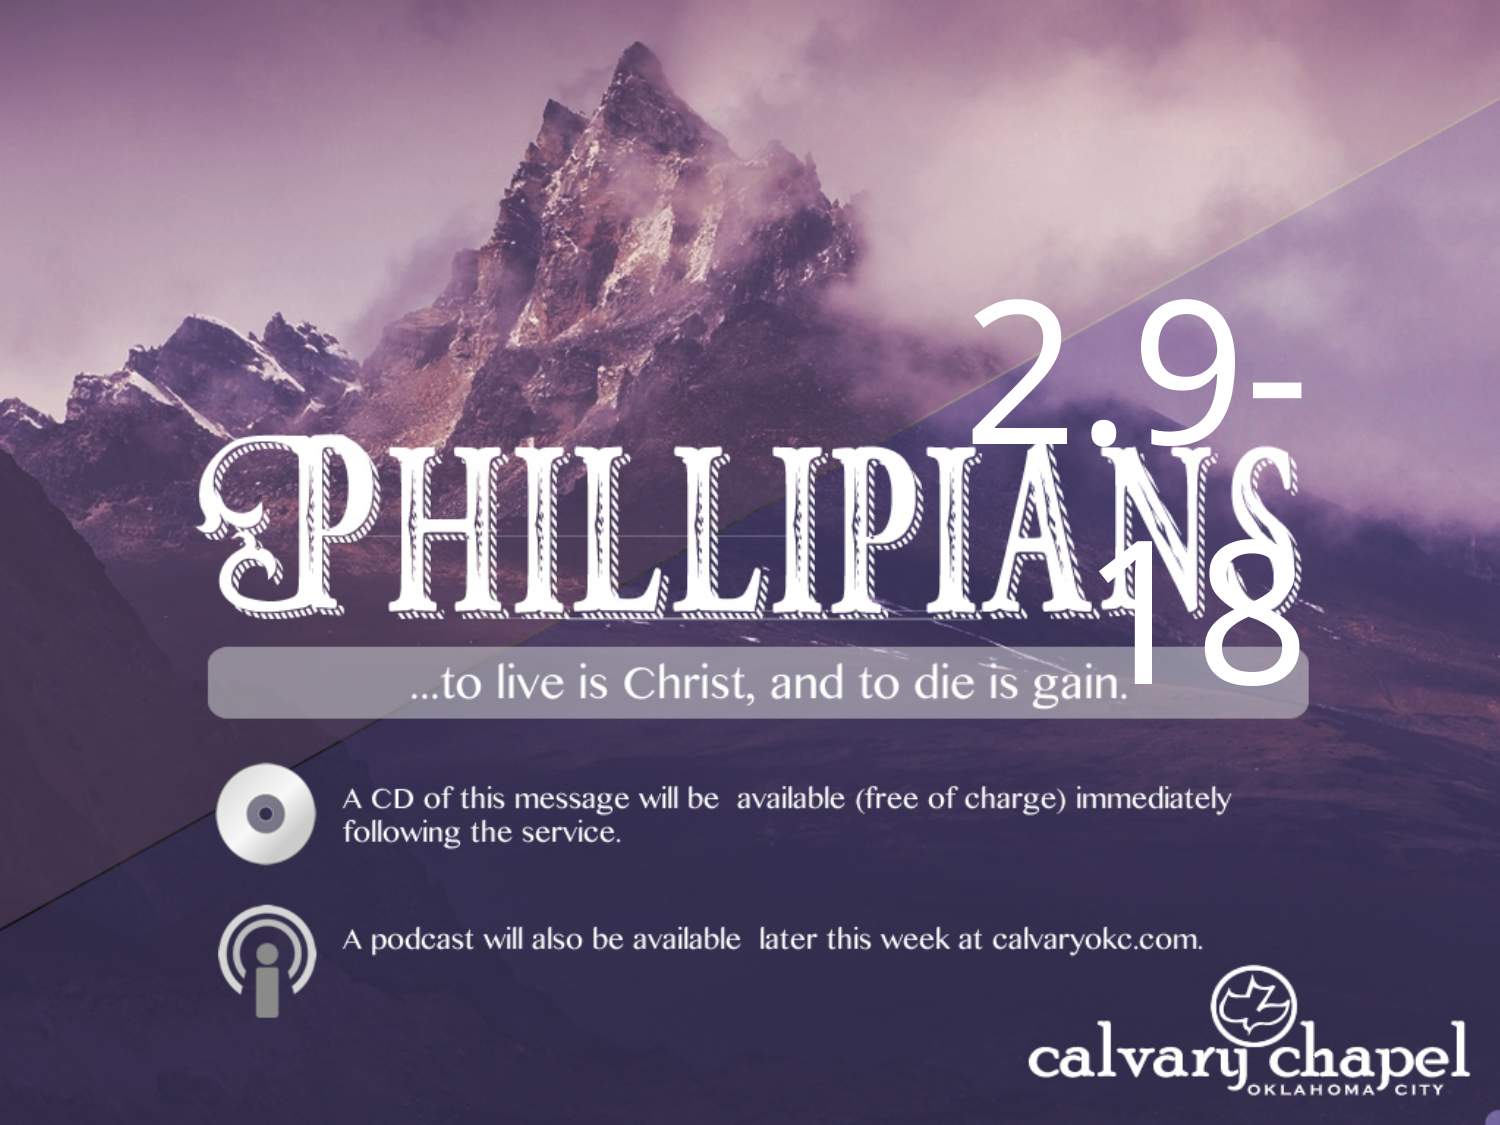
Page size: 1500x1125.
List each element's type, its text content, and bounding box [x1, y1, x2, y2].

picture [0, 0, 1500, 1125]
text_box 2.9-18 [825, 237, 1325, 733]
